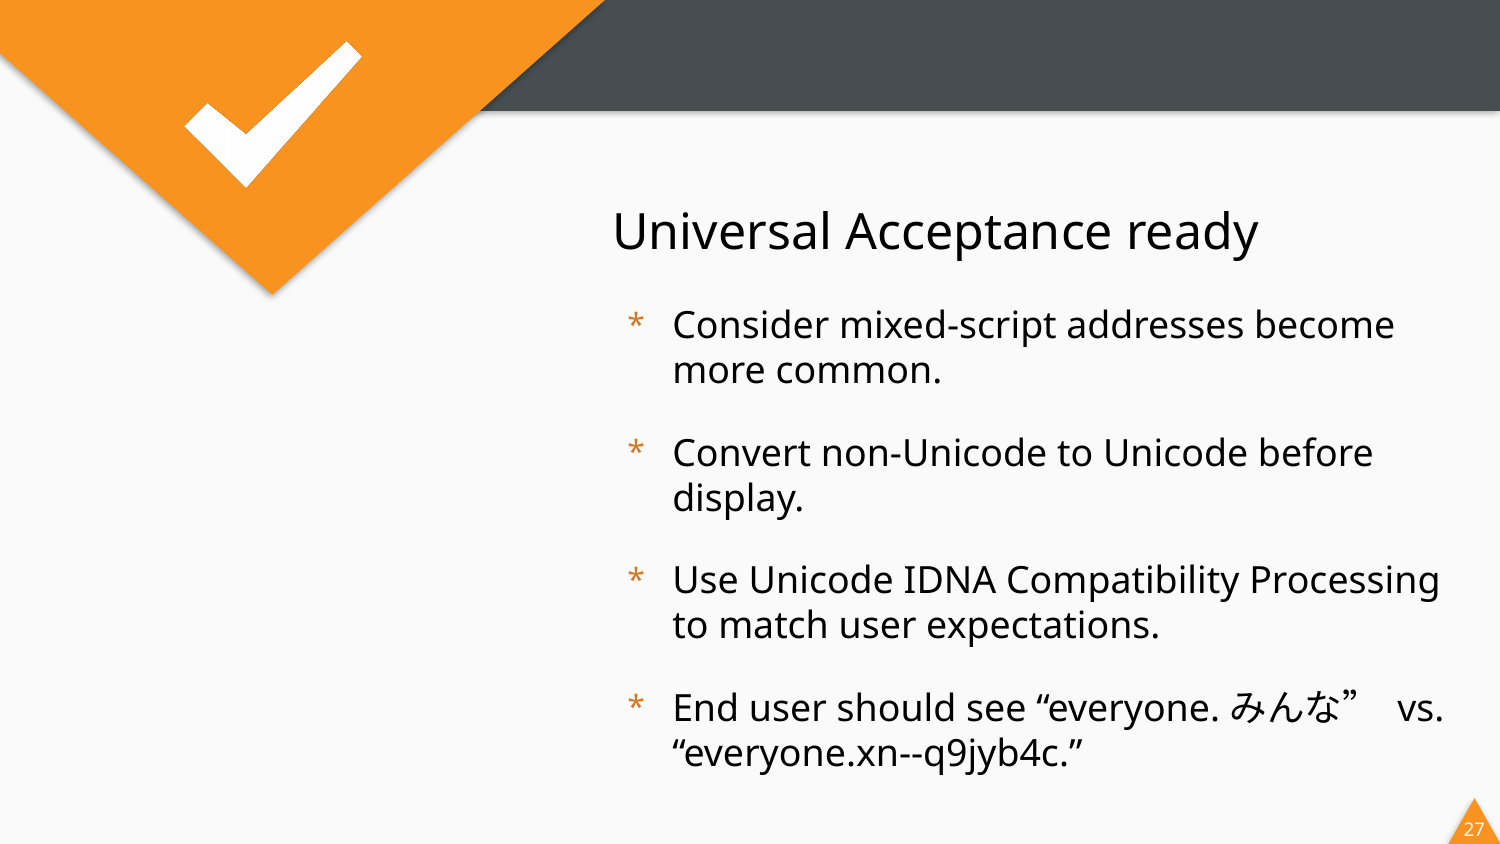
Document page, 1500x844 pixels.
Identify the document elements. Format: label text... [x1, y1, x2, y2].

picture [184, 40, 362, 188]
text_box Universal Acceptance ready Consider mixed-script addresses become more common. Convert non-Unicode to Unicode before display. Use Unicode IDNA Compatibility Processing to match user expectations. End user should see “everyone.みんな” vs. “everyone.xn--q9jyb4c.” [597, 192, 1500, 786]
